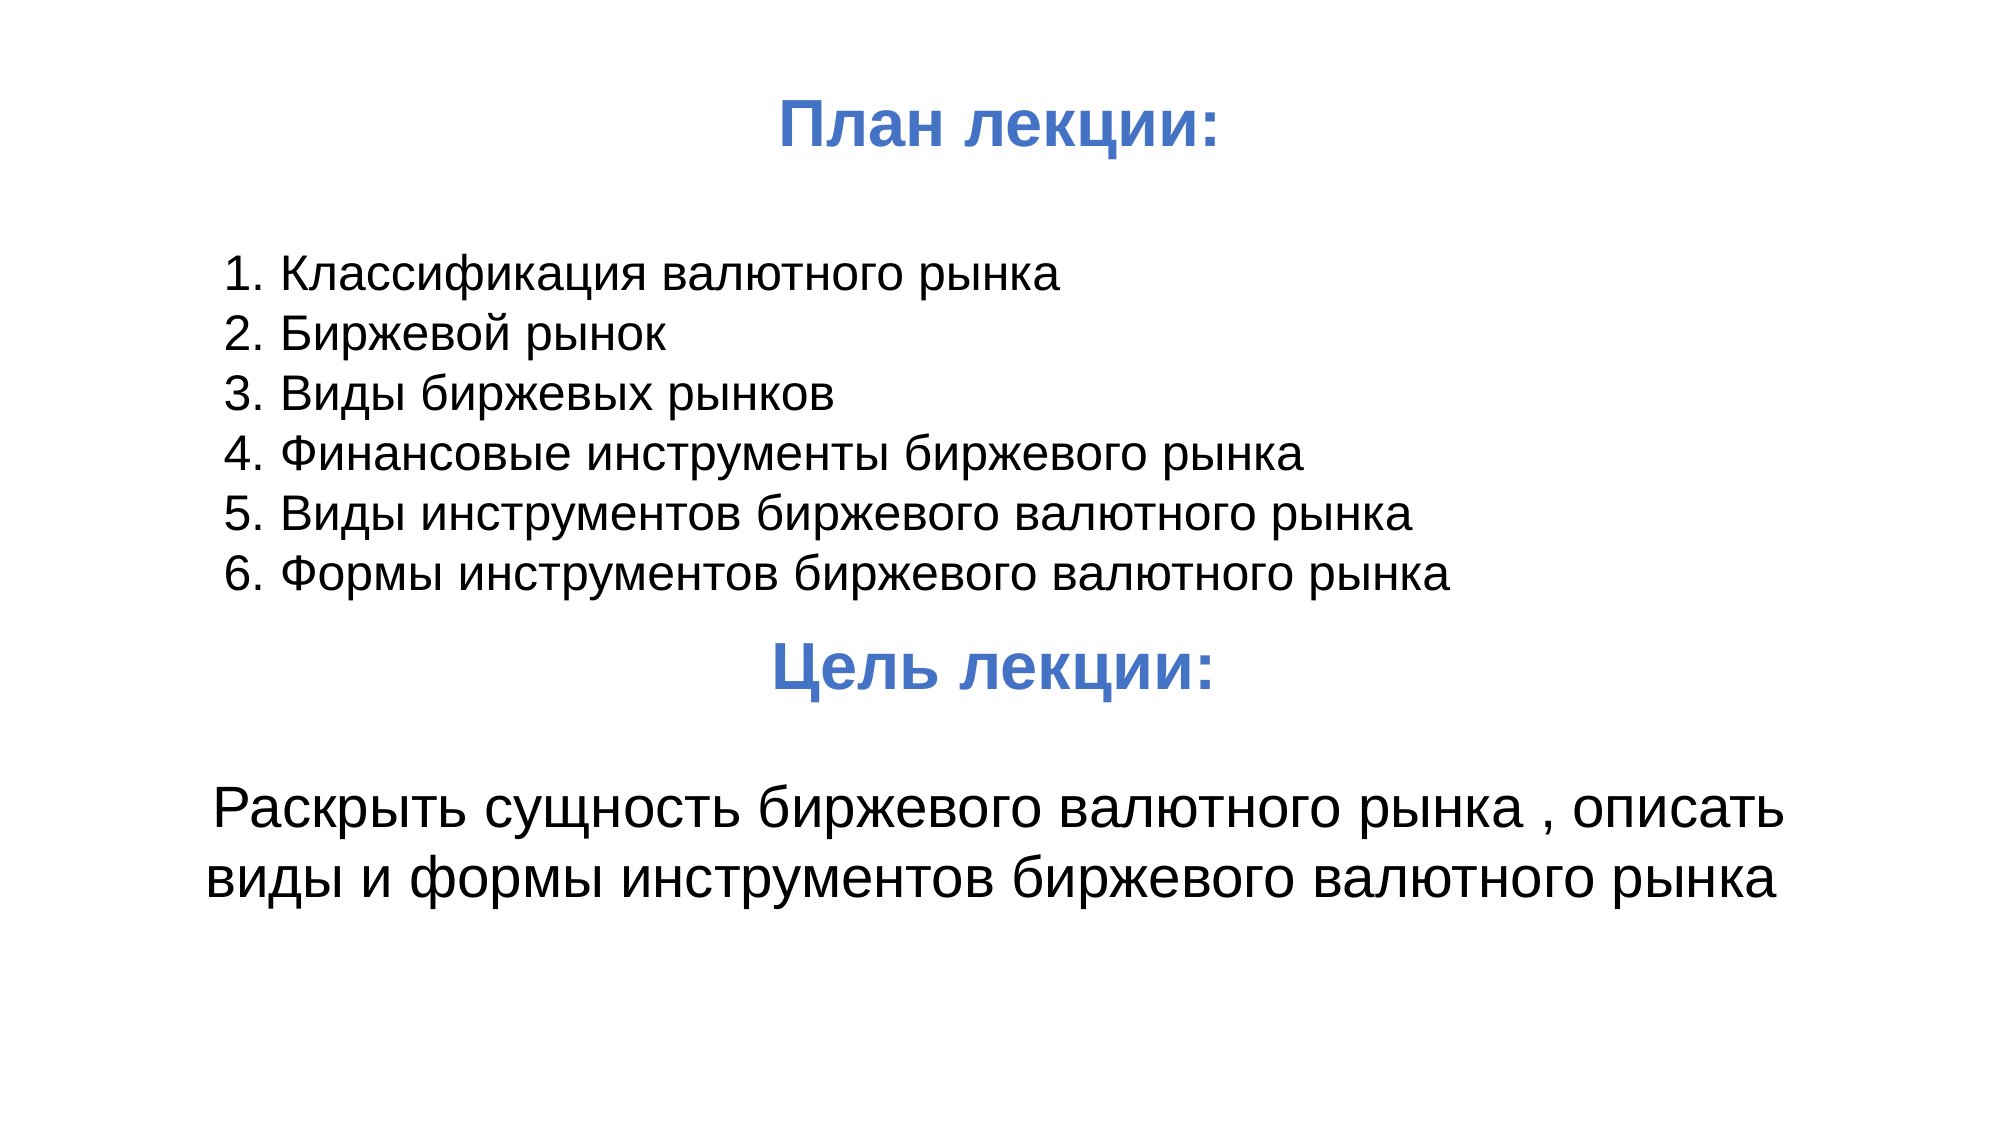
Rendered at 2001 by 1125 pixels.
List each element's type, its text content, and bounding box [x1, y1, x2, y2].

text_box План лекции: [500, 72, 1500, 168]
text_box Цель лекции: [756, 615, 1756, 710]
text_box Классификация валютного рынка Биржевой рынок Виды биржевых рынков Финансовые инструменты биржевого рынка Виды инструментов биржевого валютного рынка Формы инструментов биржевого валютного рынка [208, 232, 1792, 608]
text_box Раскрыть сущность биржевого валютного рынка , описать виды и формы инструментов биржевого валютного рынка [146, 761, 1854, 917]
